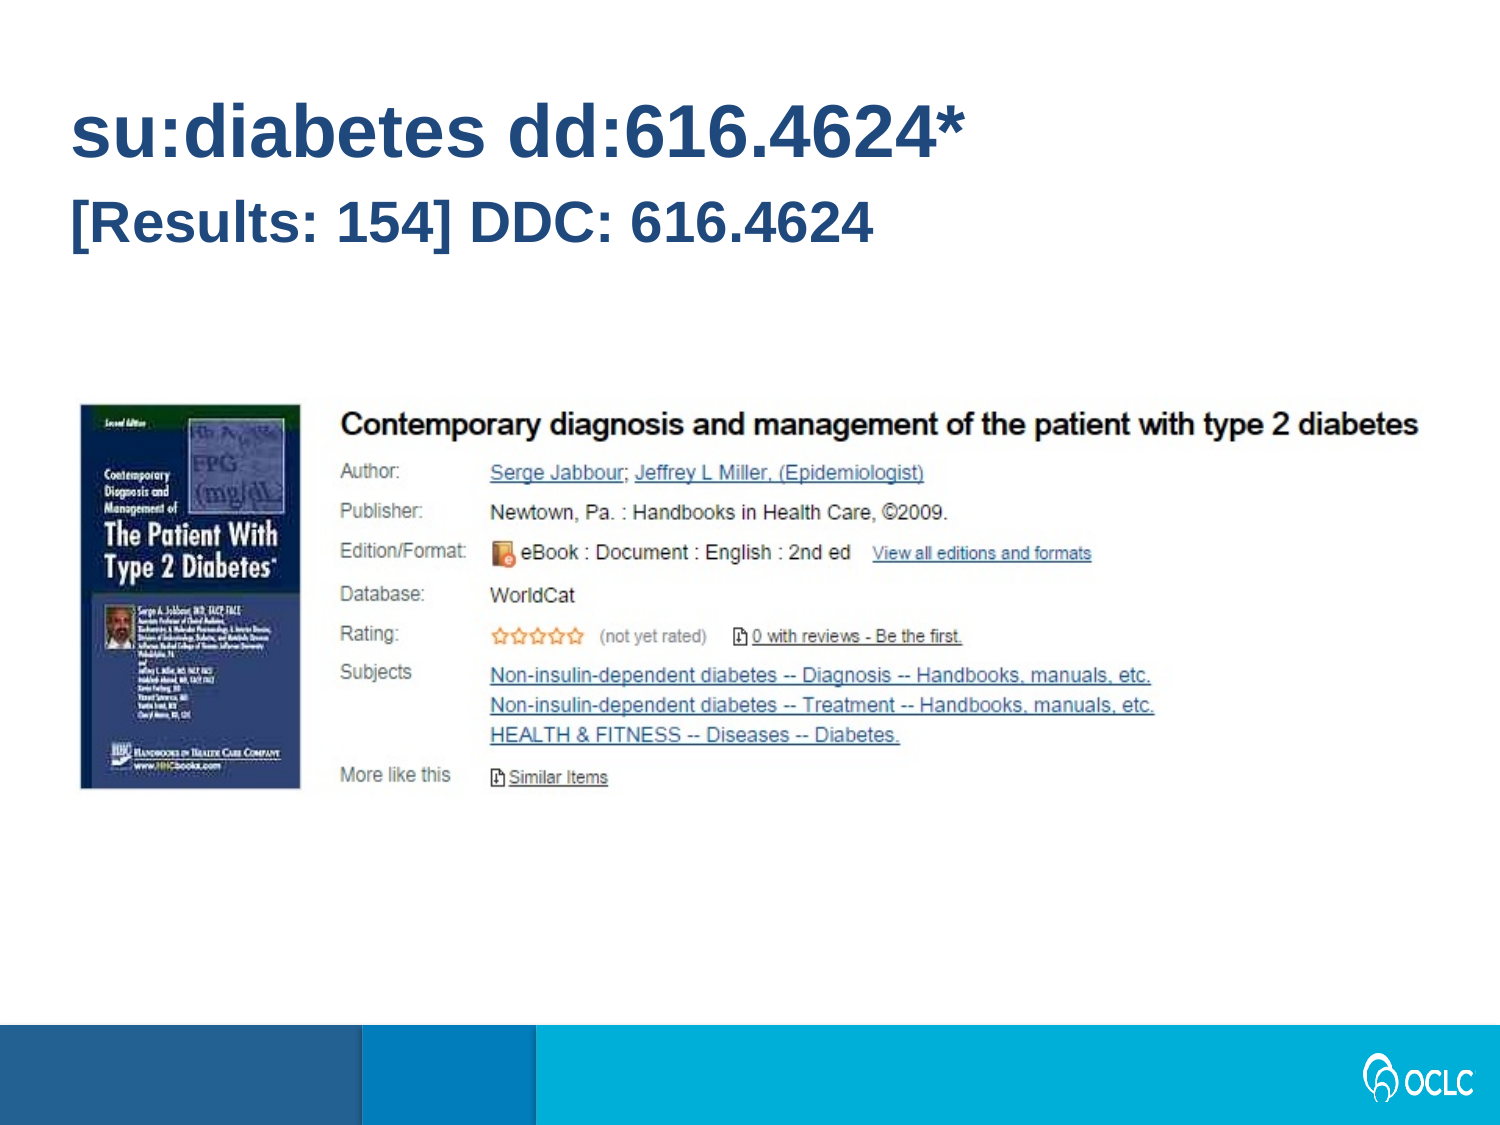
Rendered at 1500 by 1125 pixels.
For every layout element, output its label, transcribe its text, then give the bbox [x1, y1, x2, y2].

list su:diabetes dd:616.4624* [Results: 154] DDC: 616.4624 [55, 75, 1441, 226]
picture [75, 397, 1425, 812]
